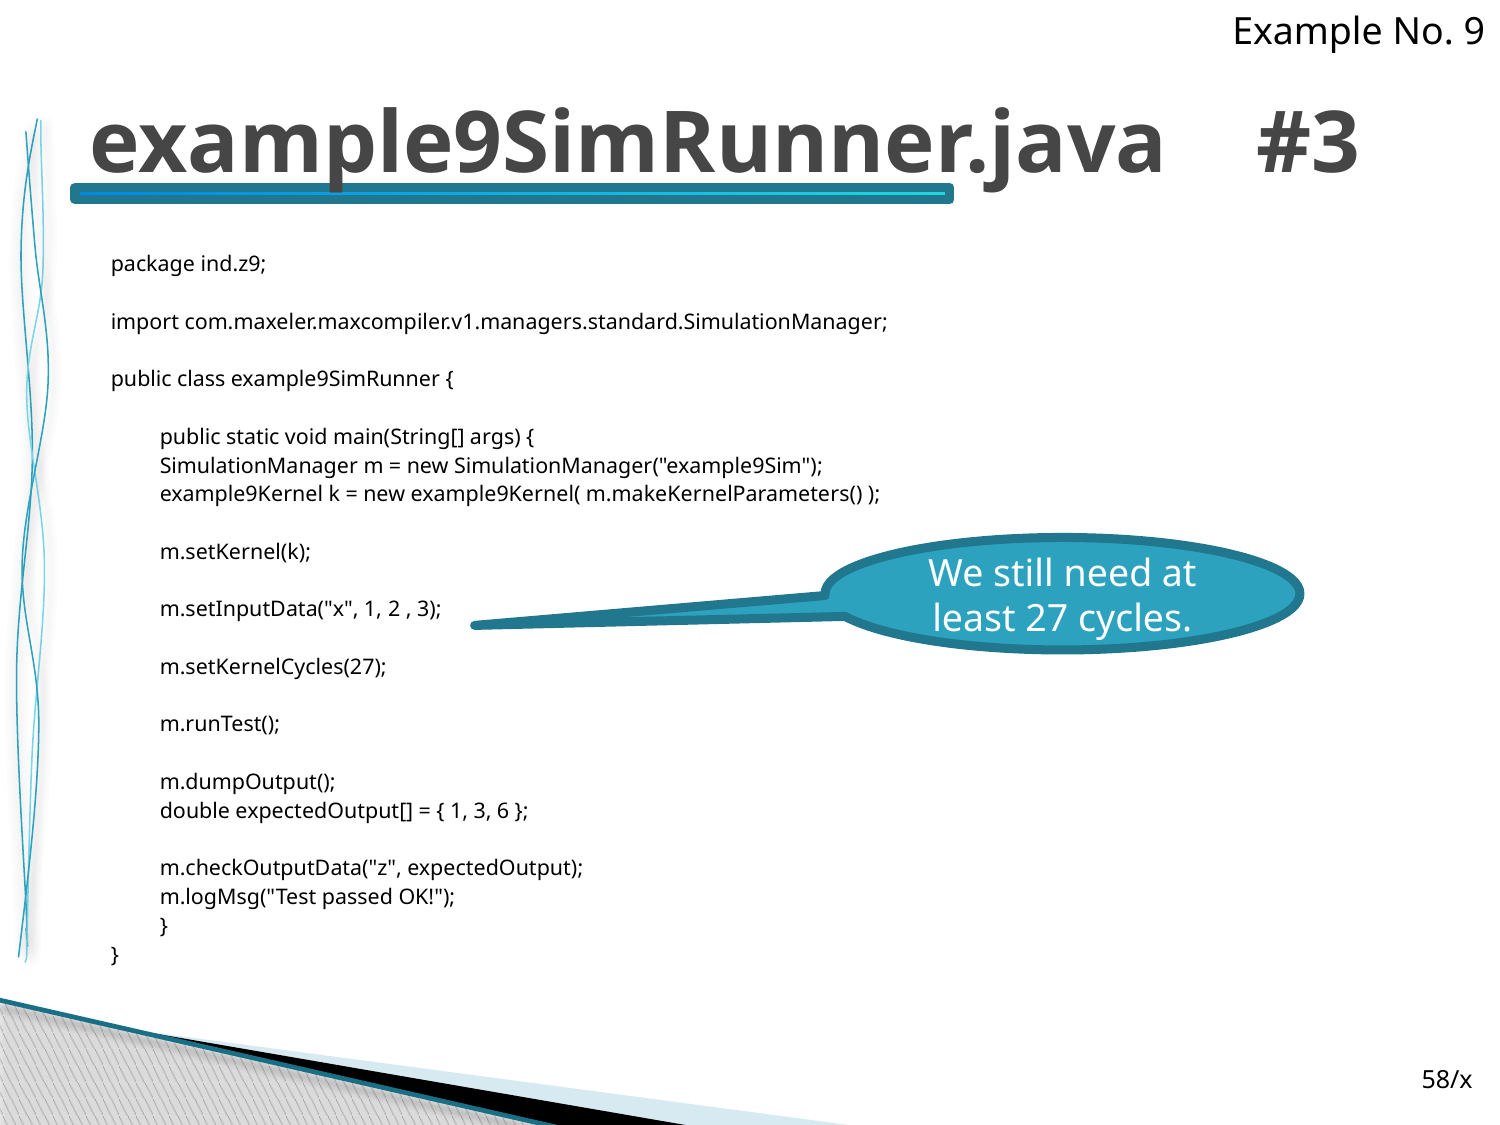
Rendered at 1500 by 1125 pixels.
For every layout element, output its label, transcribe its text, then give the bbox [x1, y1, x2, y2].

list package ind.z9; import com.maxeler.maxcompiler.v1.managers.standard.SimulationManager; public class example9SimRunner { public static void main(String[] args) { SimulationManager m = new SimulationManager("example9Sim"); example9Kernel k = new example9Kernel( m.makeKernelParameters() ); m.setKernel(k); m.setInputData("x", 1, 2 , 3); m.setKernelCycles(27); m.runTest(); m.dumpOutput(); double expectedOutput[] = { 1, 3, 6 }; m.checkOutputData("z", expectedOutput); m.logMsg("Test passed OK!"); } } [75, 243, 1425, 986]
text_box We still need at least 27 cycles. [470, 532, 1305, 655]
list Example No. 9 [1074, 0, 1500, 63]
title example9SimRunner.java #3 [75, 45, 1425, 233]
